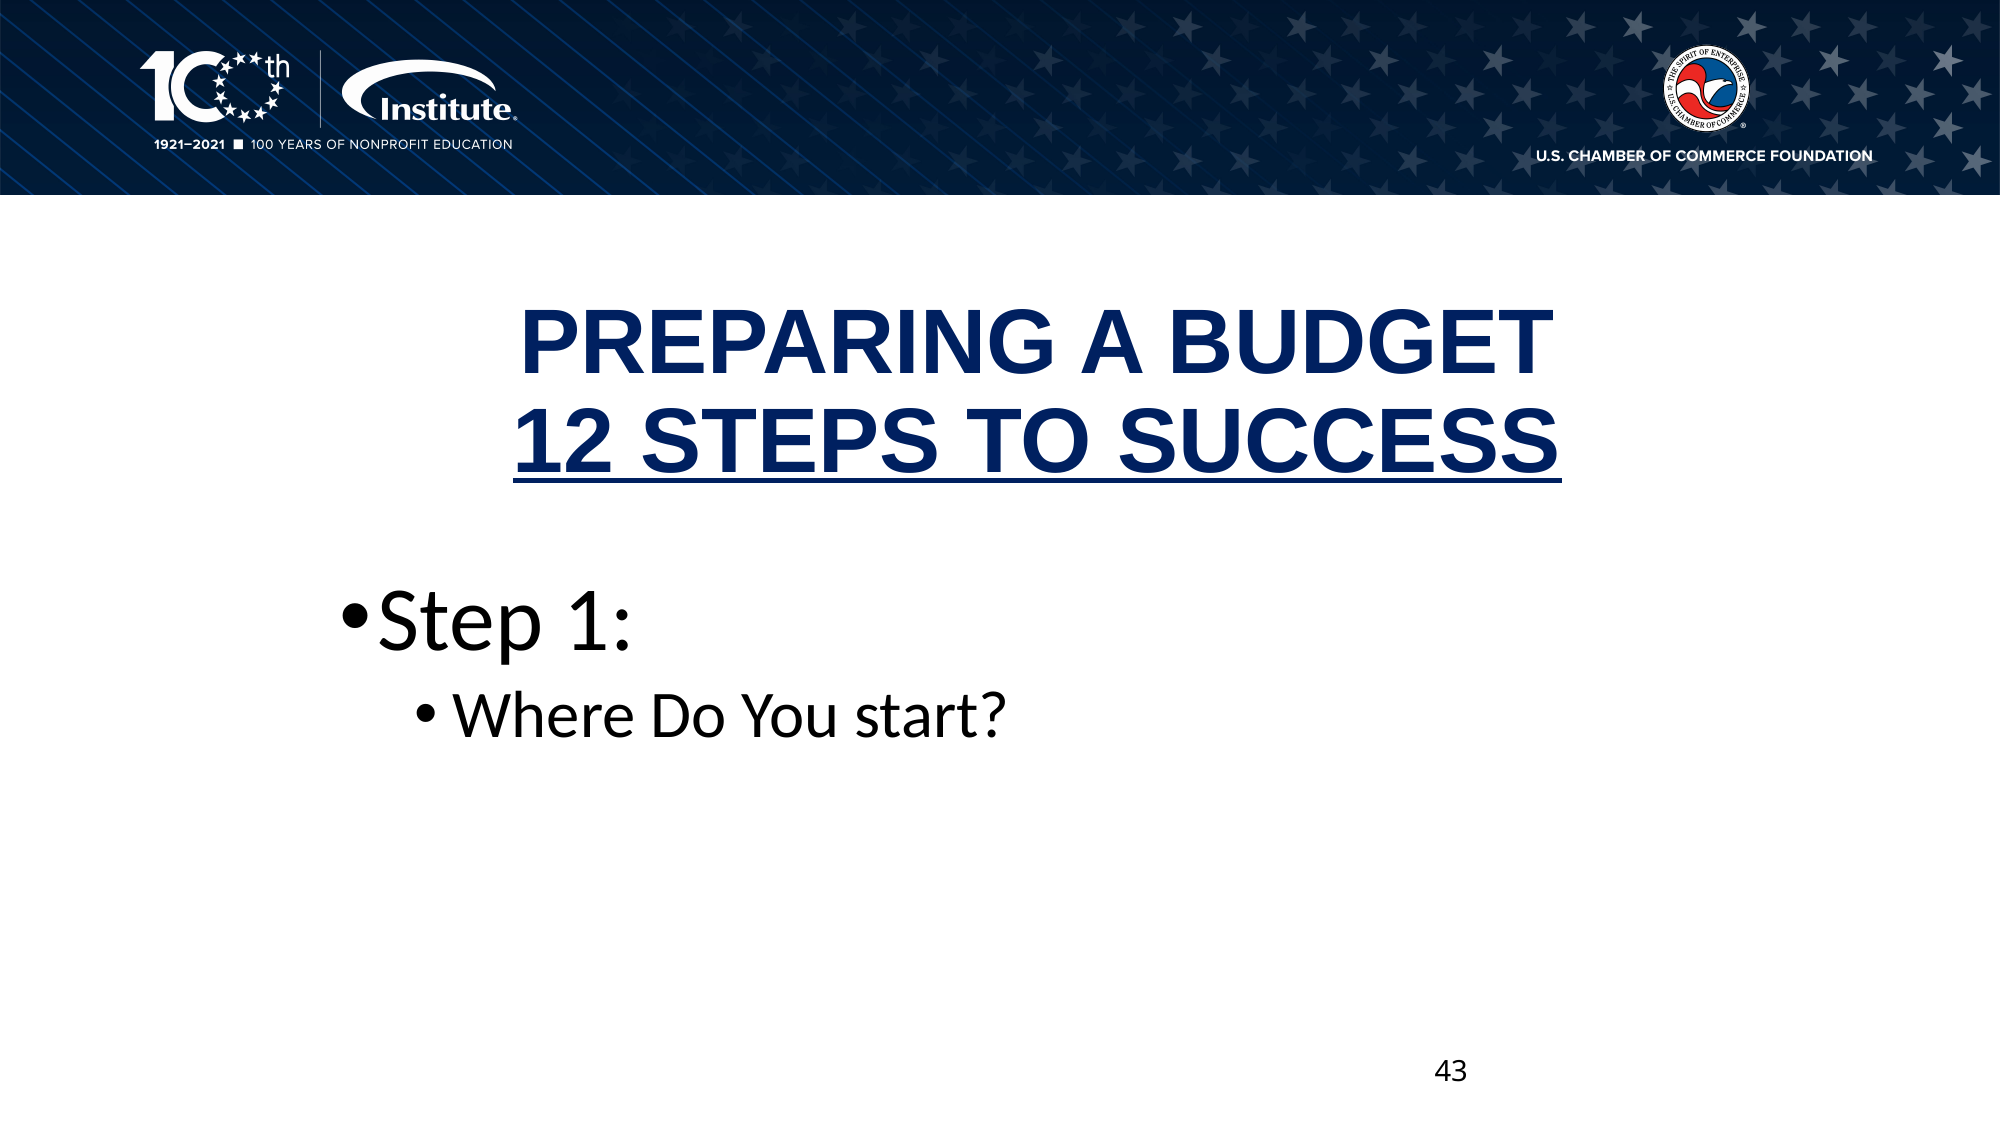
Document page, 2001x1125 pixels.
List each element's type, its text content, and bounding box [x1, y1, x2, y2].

text_box 43 [1168, 1034, 1481, 1110]
list Step 1: Where Do You start? [324, 462, 1675, 888]
picture [0, 0, 2000, 195]
title PREPARING A BUDGET 12 STEPS TO SUCCESS [399, 262, 1675, 462]
